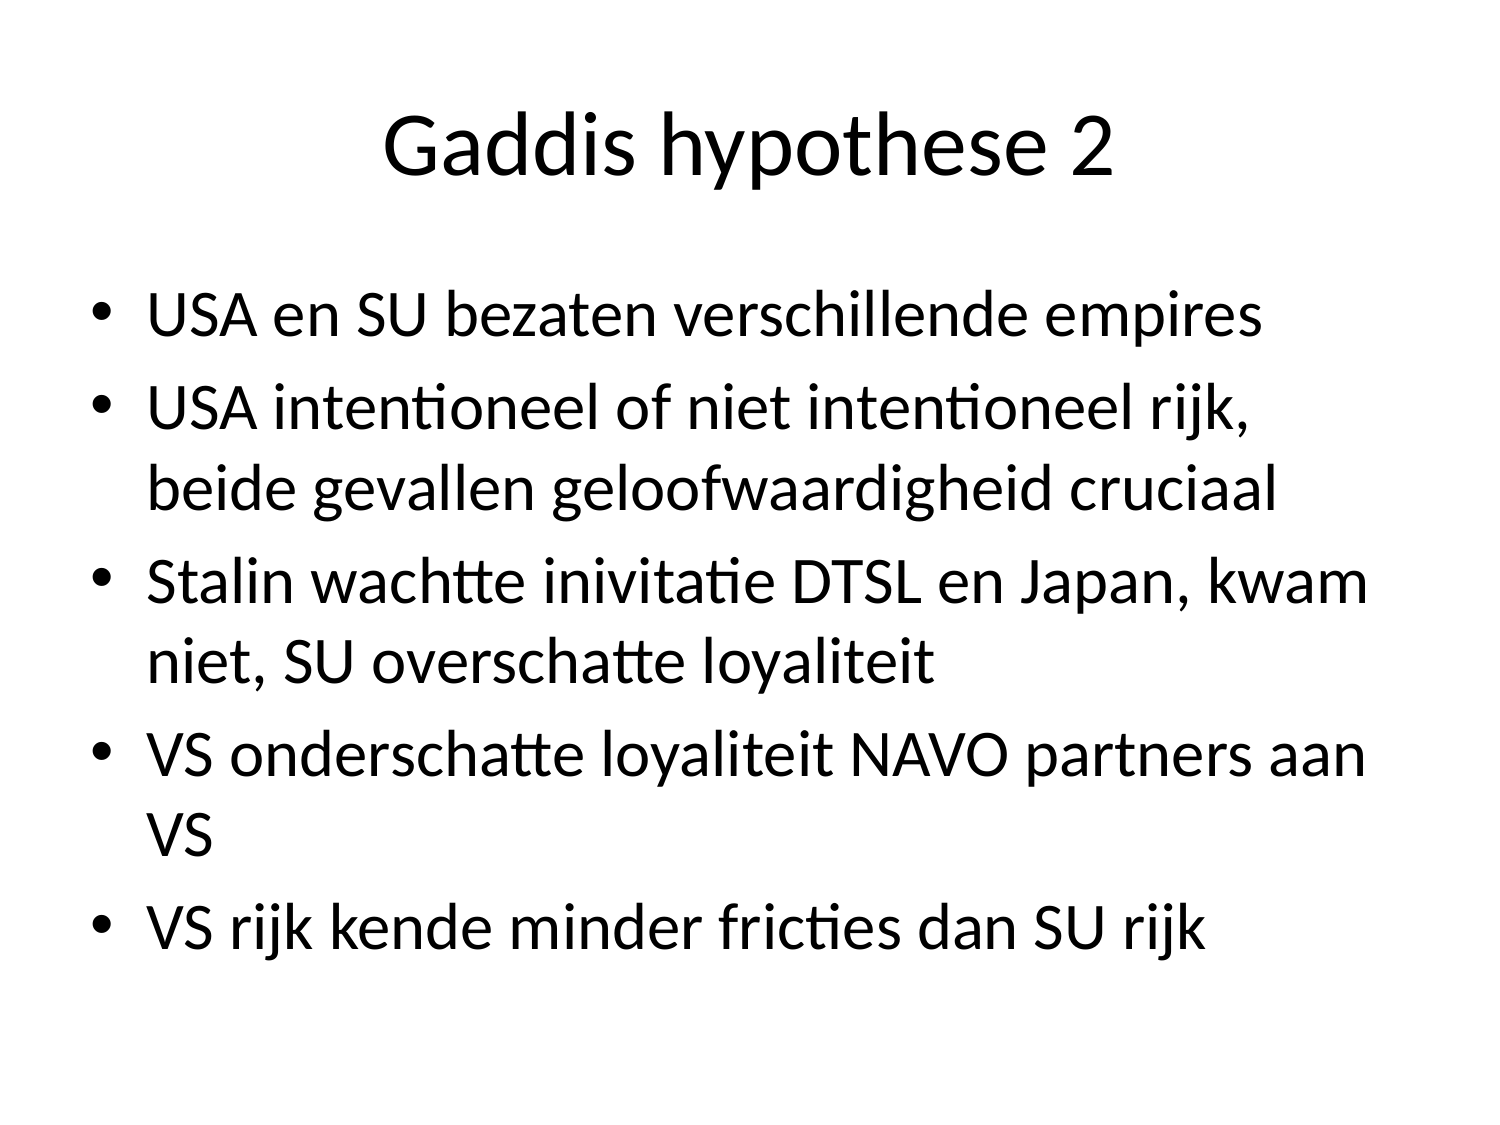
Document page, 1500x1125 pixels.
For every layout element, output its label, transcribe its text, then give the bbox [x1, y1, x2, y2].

title Gaddis hypothese 2 [75, 45, 1425, 233]
list USA en SU bezaten verschillende empires USA intentioneel of niet intentioneel rijk, beide gevallen geloofwaardigheid cruciaal Stalin wachtte inivitatie DTSL en Japan, kwam niet, SU overschatte loyaliteit VS onderschatte loyaliteit NAVO partners aan VS VS rijk kende minder fricties dan SU rijk [75, 262, 1425, 1005]
